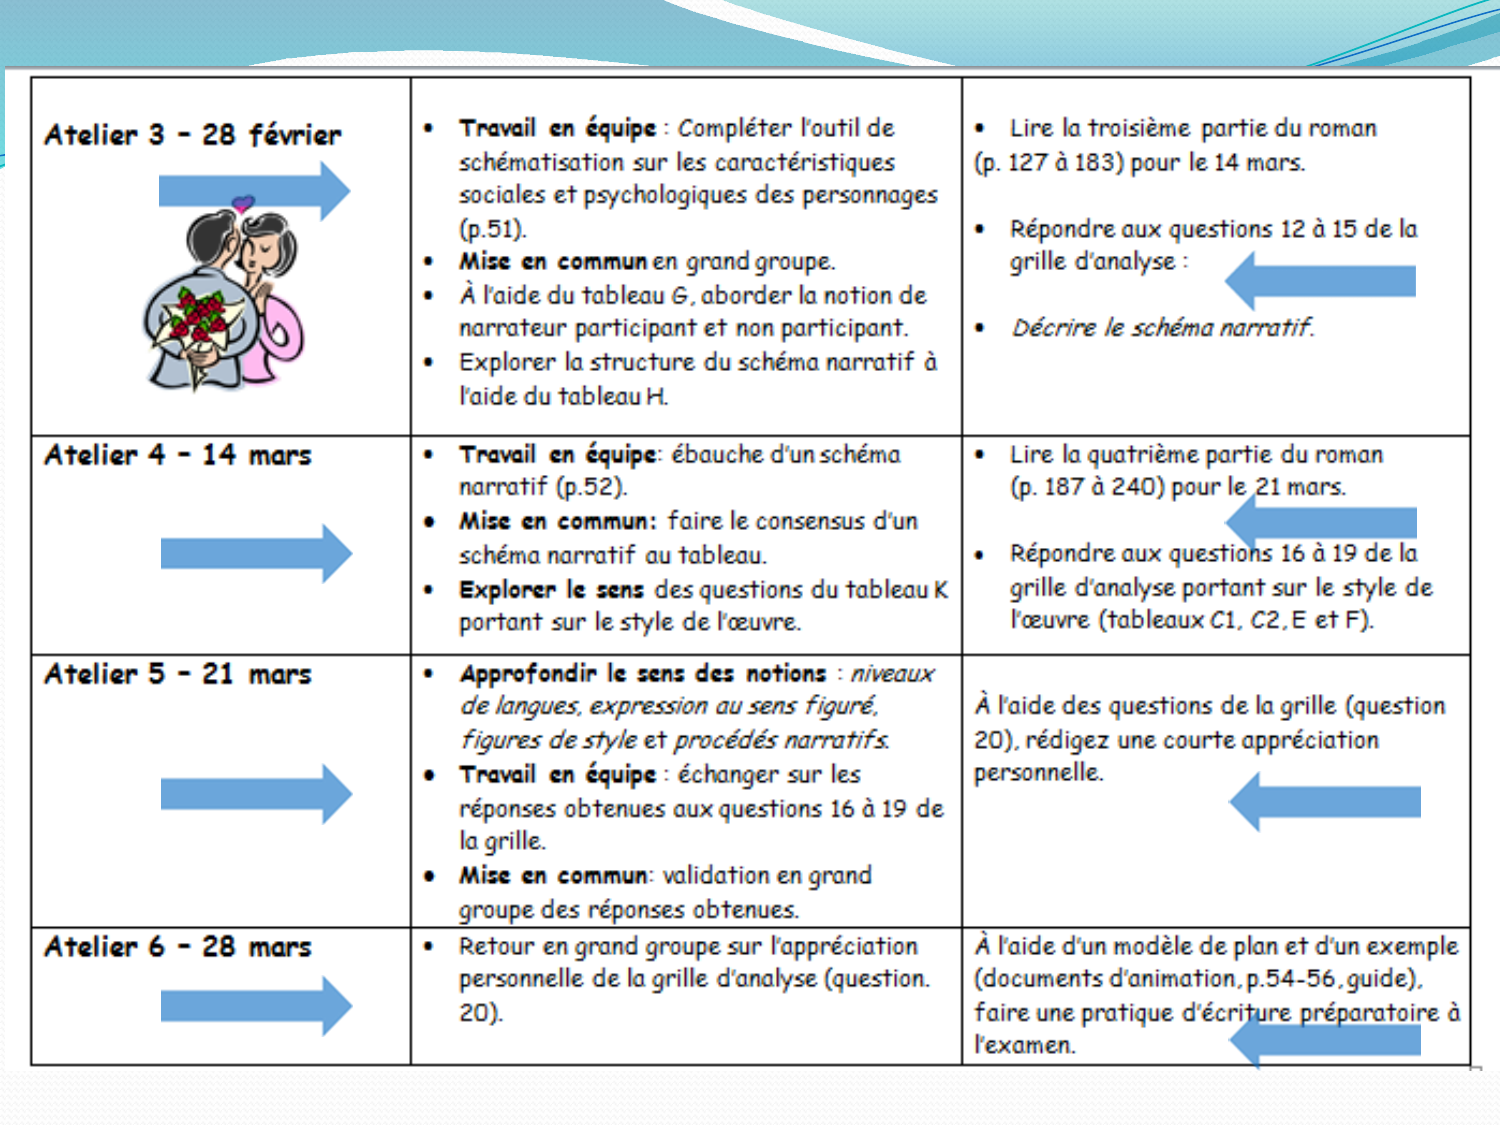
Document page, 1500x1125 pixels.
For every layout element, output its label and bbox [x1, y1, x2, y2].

picture [4, 66, 1500, 1071]
